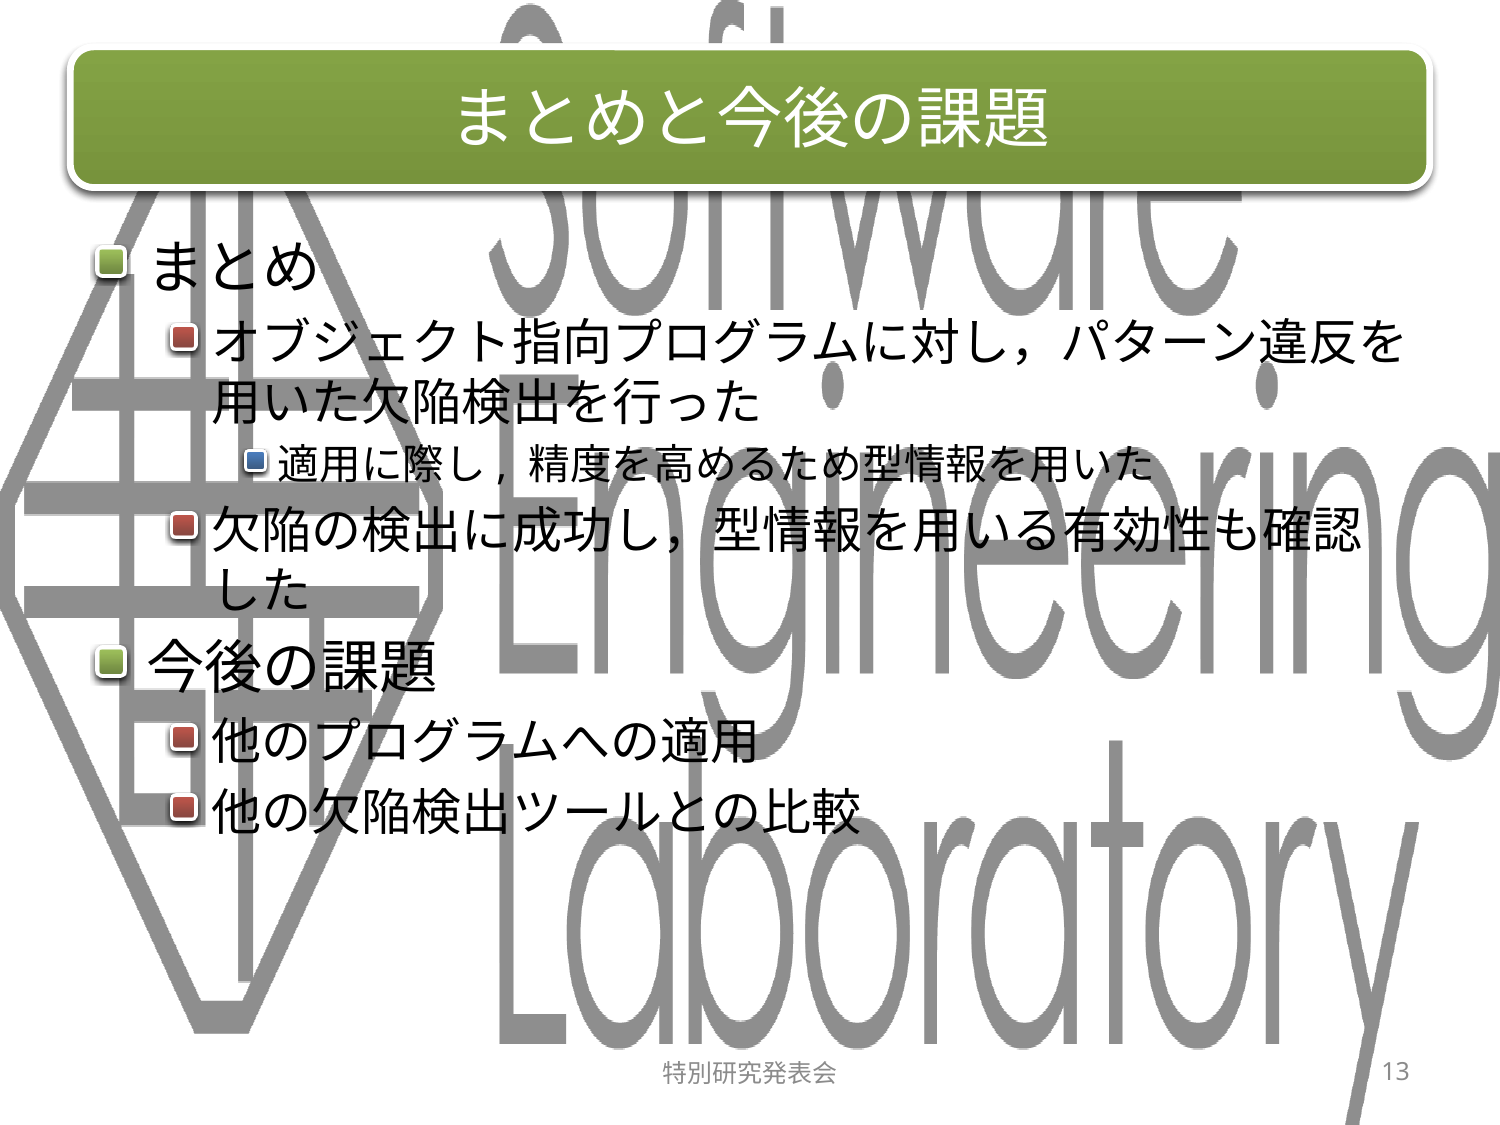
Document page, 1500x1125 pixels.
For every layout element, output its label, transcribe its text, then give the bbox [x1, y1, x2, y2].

picture [90, 244, 131, 286]
picture [165, 792, 201, 828]
footer 特別研究発表会 [512, 1042, 988, 1103]
picture [165, 322, 201, 358]
title まとめと今後の課題 [75, 45, 1425, 188]
slide_number 13 [1074, 1042, 1425, 1103]
picture [90, 644, 131, 686]
picture [165, 510, 201, 546]
list まとめ オブジェクト指向プログラムに対し，パターン違反を用いた欠陥検出を行った 適用に際し, 精度を高めるため型情報を用いた 欠陥の検出に成功し，型情報を用いる有効性も確認した 今後の課題 他のプログラムへの適用 他の欠陥検出ツールとの比較 [75, 222, 1425, 1005]
picture [165, 722, 201, 758]
picture [240, 448, 270, 478]
